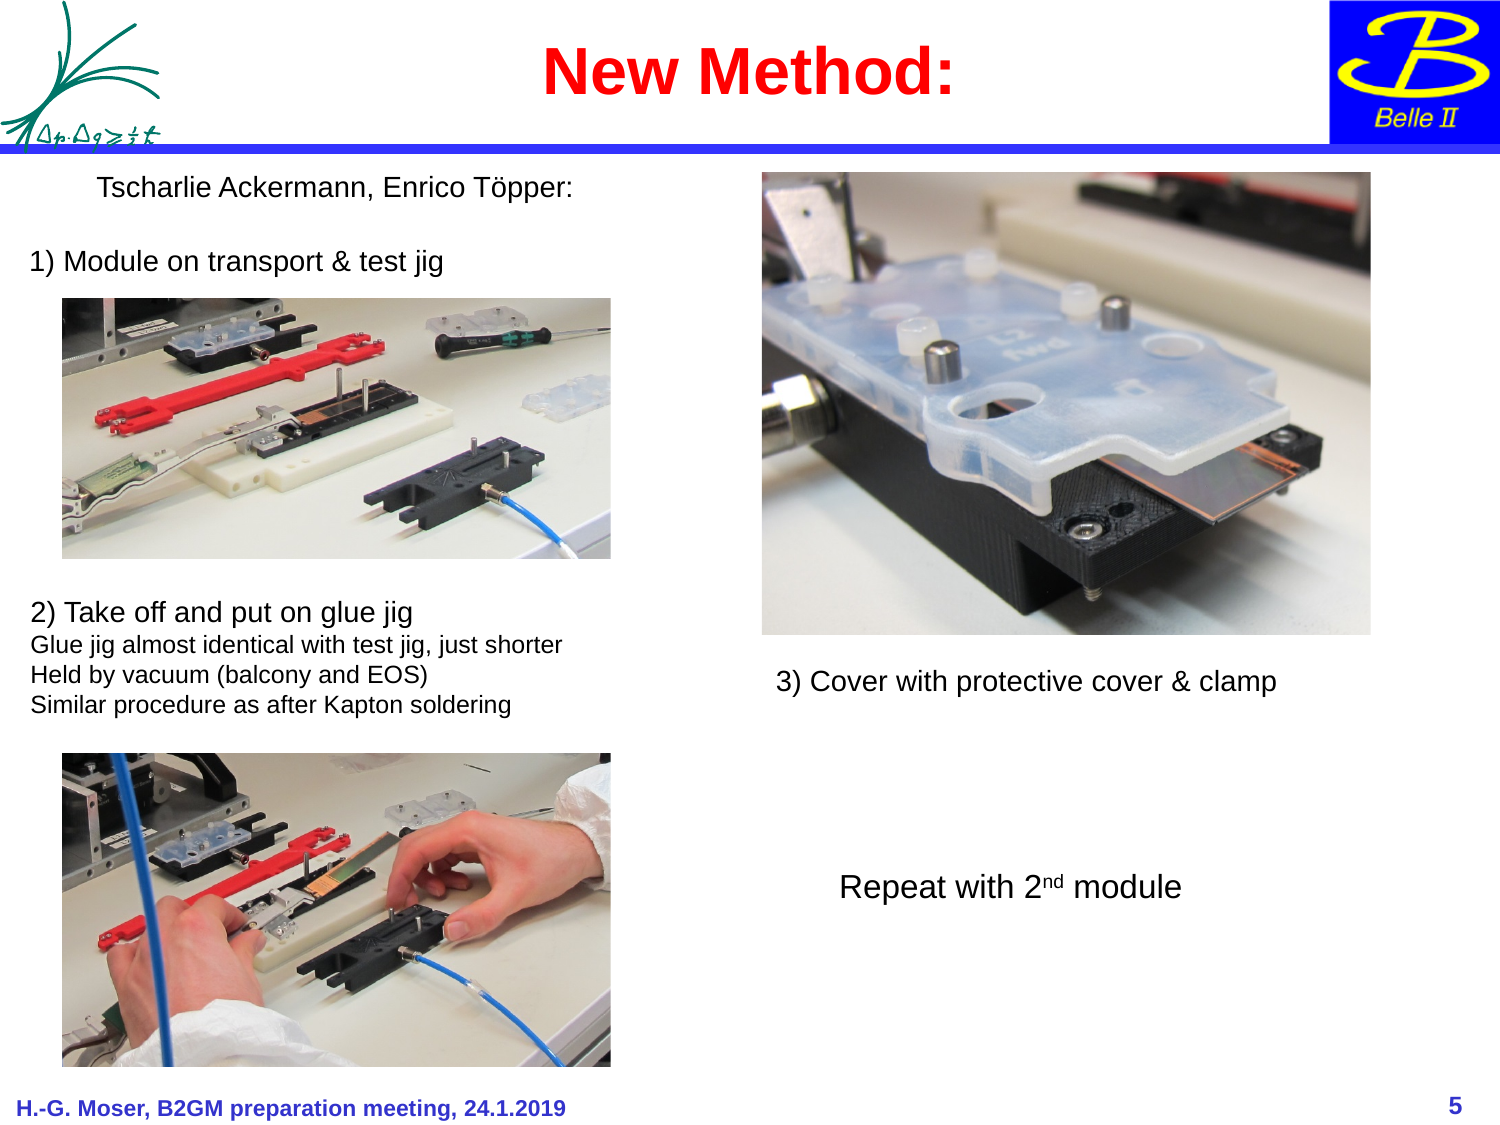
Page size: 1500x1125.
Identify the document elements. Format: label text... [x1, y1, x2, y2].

picture [761, 172, 1371, 635]
text_box Repeat with 2nd module [824, 857, 1198, 913]
title New Method: [0, 0, 1500, 137]
slide_number 5 [1411, 1082, 1500, 1125]
picture [61, 298, 611, 560]
picture [61, 753, 611, 1068]
text_box 2) Take off and put on glue jig Glue jig almost identical with test jig, just shorter Held by vacuum (balcony and EOS) Similar procedure as after Kapton soldering [15, 586, 580, 726]
text_box Tscharlie Ackermann, Enrico Töpper: [81, 160, 598, 211]
text_box 1) Module on transport & test jig [14, 235, 460, 285]
text_box 3) Cover with protective cover & clamp [761, 655, 1293, 705]
picture [1328, 137, 1500, 144]
